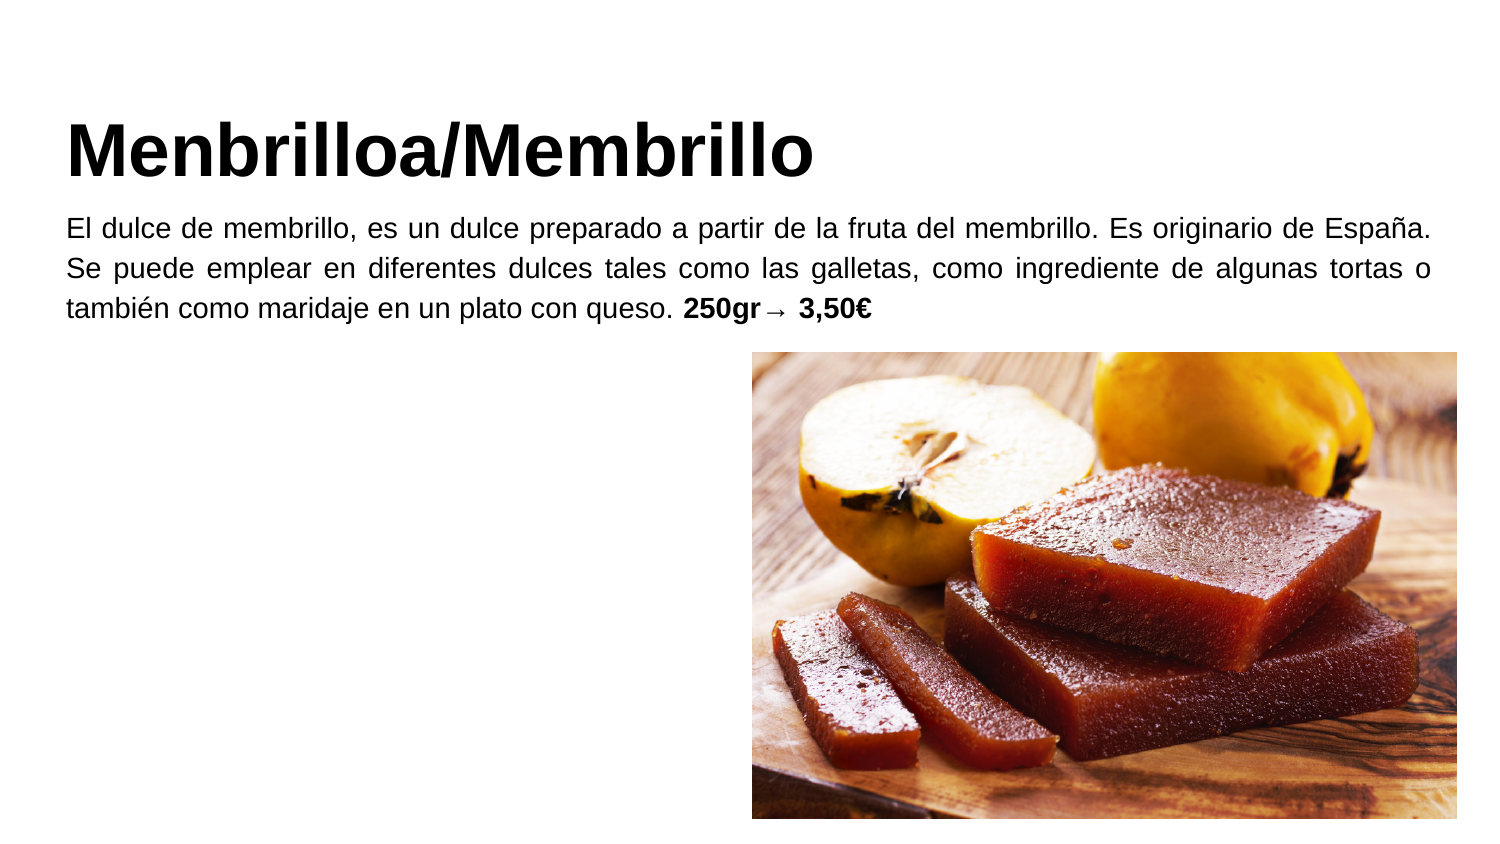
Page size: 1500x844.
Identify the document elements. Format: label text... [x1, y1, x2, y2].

title Menbrilloa/Membrillo [51, 72, 1449, 167]
picture [752, 352, 1457, 820]
list El dulce de membrillo, es un dulce preparado a partir de la fruta del membrillo. Es originario de España. Se puede emplear en diferentes dulces tales como las galletas, como ingrediente de algunas tortas o también como maridaje en un plato con queso. 250gr→ 3,50€ [51, 189, 1449, 750]
